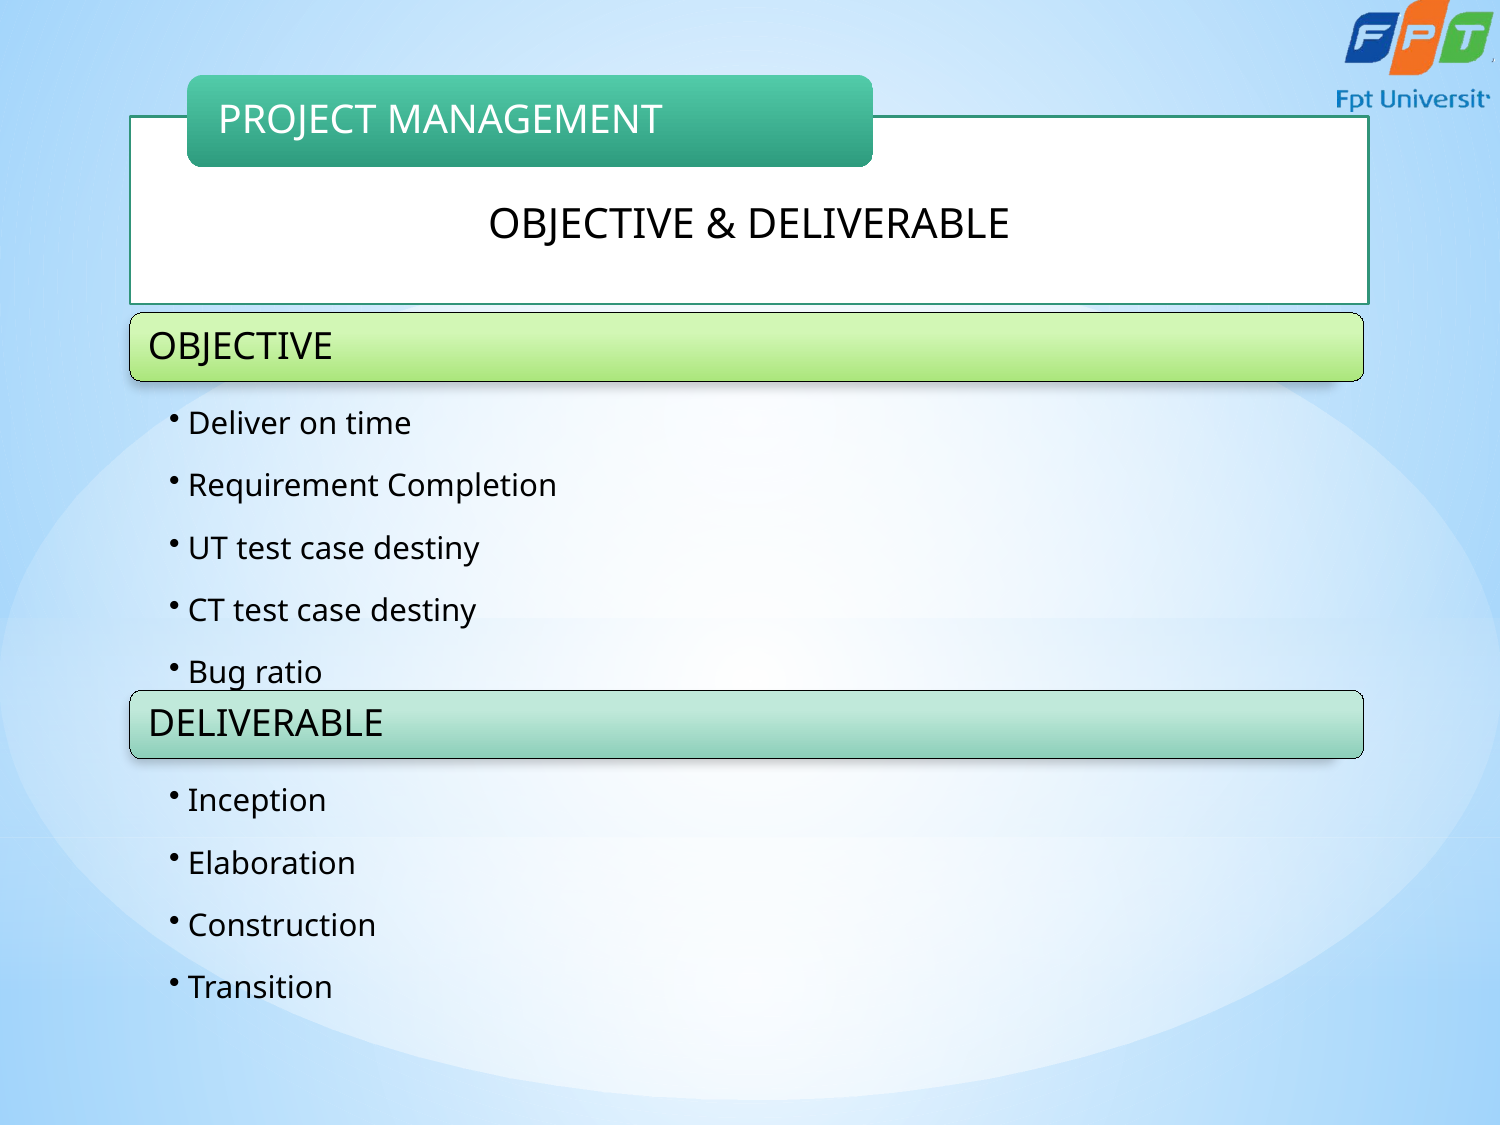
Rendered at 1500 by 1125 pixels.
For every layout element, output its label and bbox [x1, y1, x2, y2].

list [129, 312, 1364, 1008]
picture [1336, 0, 1500, 113]
text_box [129, 74, 1369, 305]
